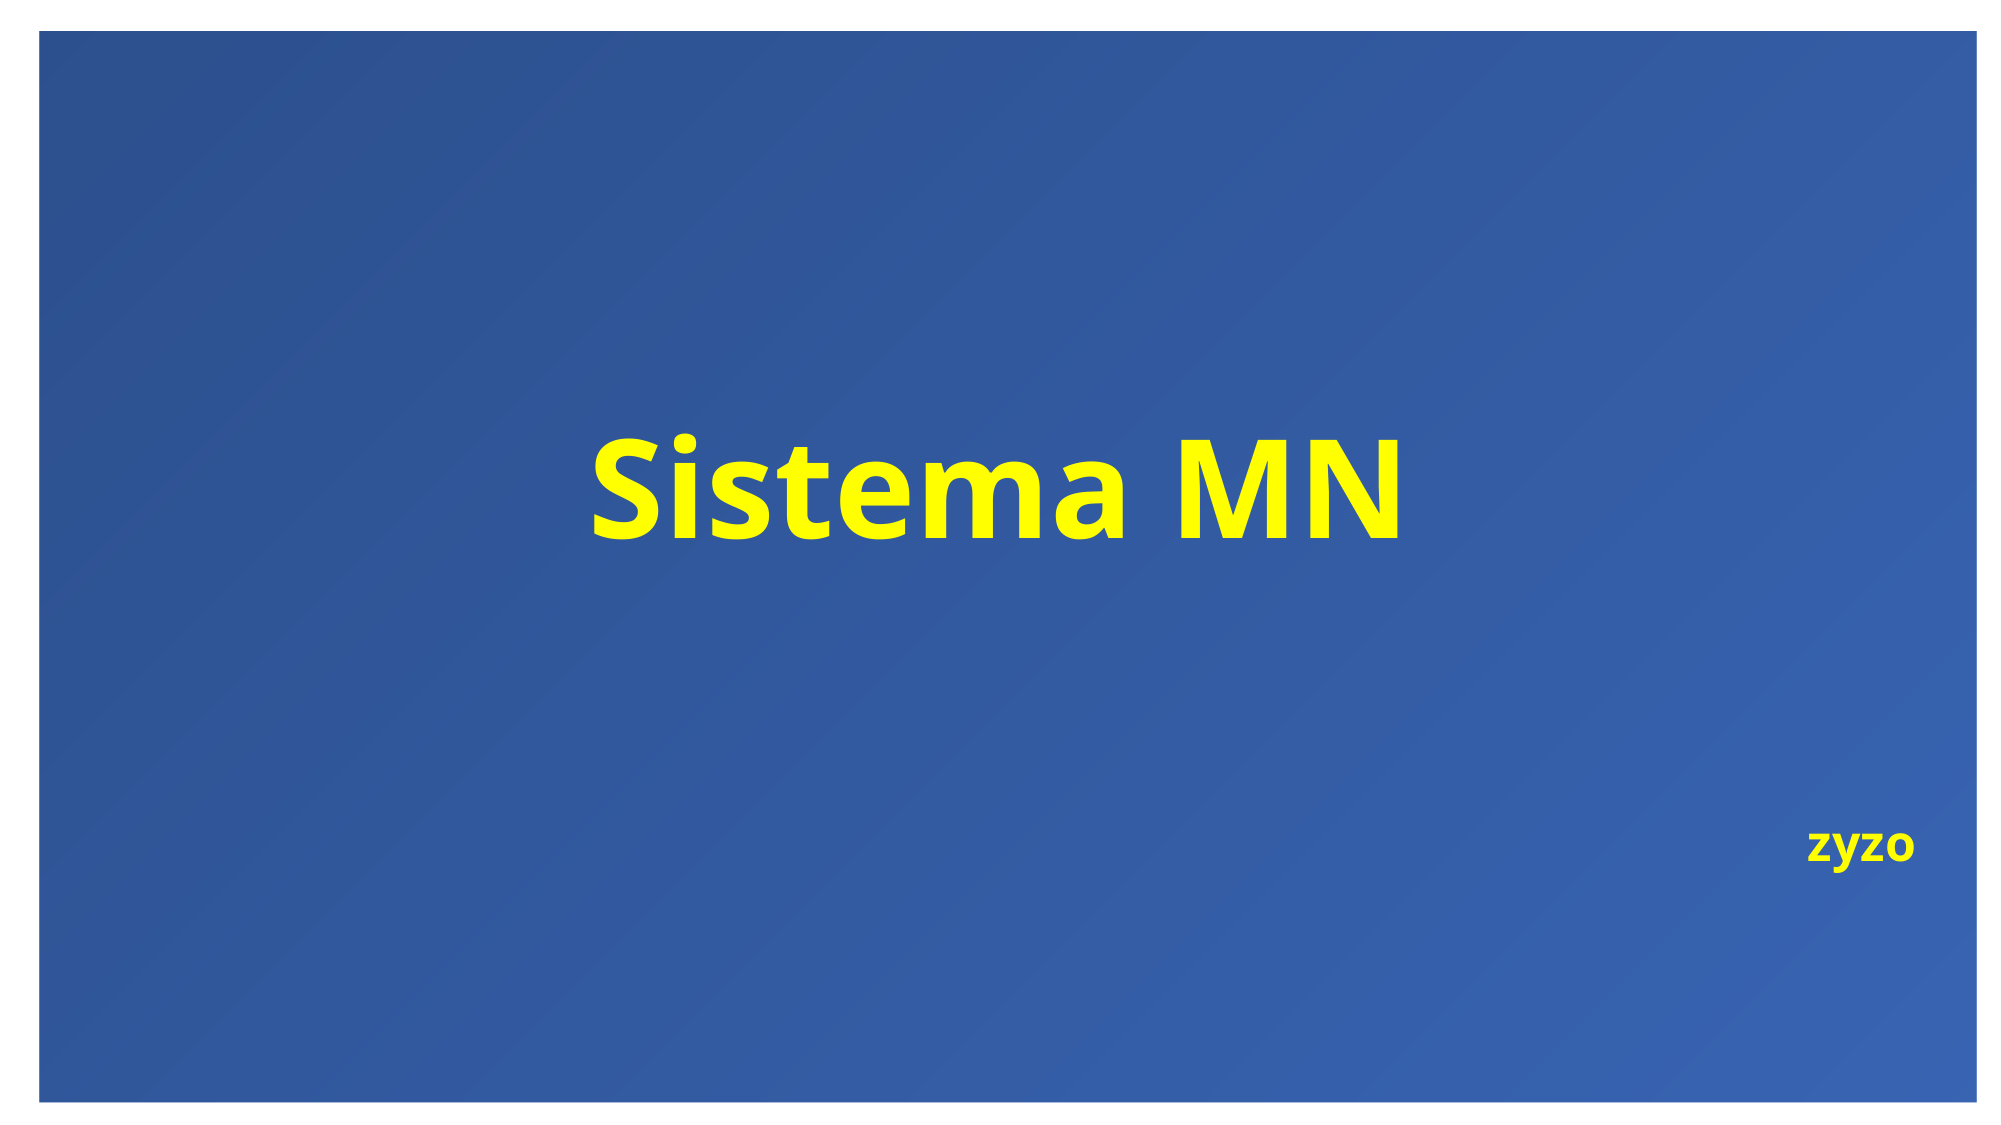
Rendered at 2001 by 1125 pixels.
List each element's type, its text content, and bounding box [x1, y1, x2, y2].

title Sistema MN [249, 184, 1750, 576]
subtitle zyzo [1749, 811, 1932, 1083]
